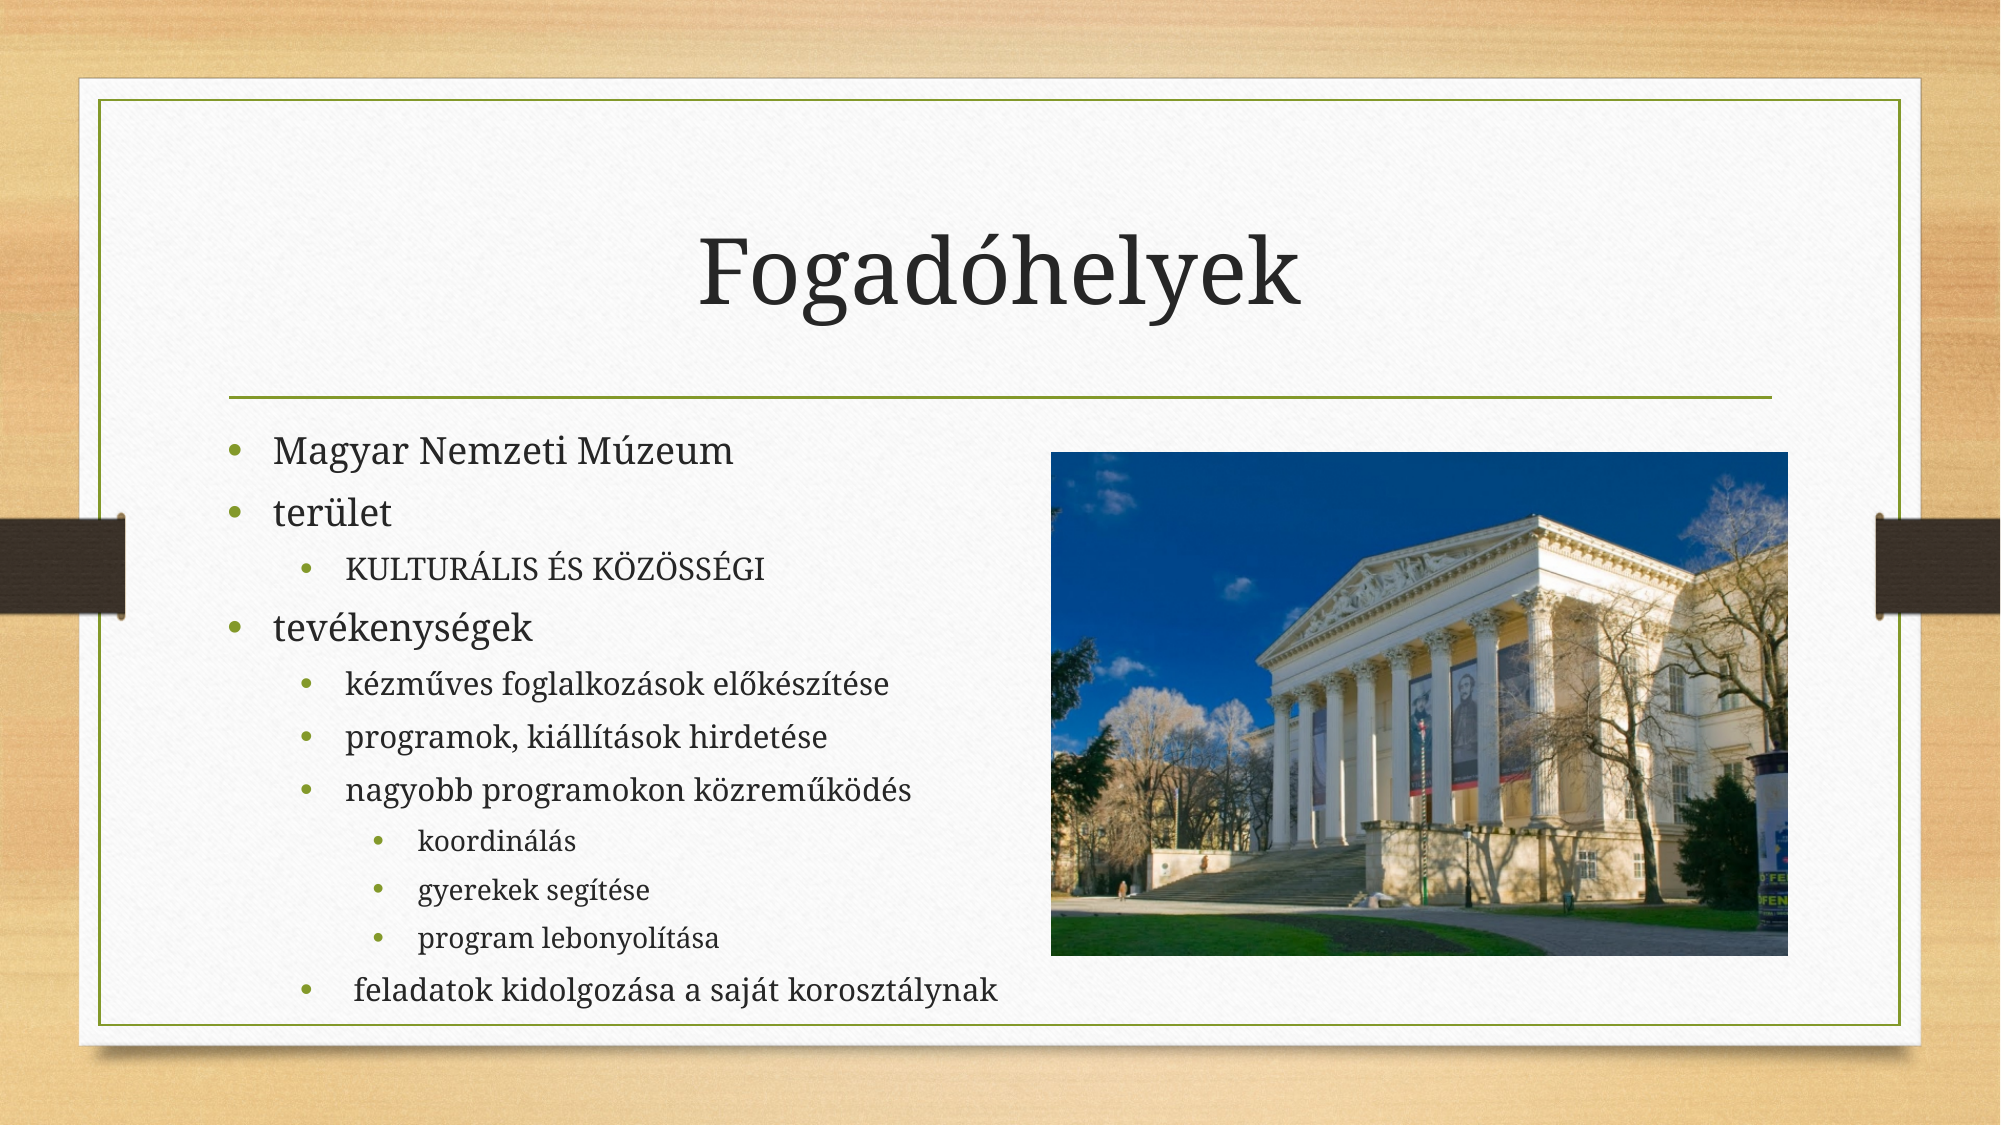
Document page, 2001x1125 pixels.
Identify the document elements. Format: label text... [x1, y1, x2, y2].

title Fogadóhelyek [212, 161, 1788, 375]
list Magyar Nemzeti Múzeum terület KULTURÁLIS ÉS KÖZÖSSÉGI tevékenységek kézműves foglalkozások előkészítése programok, kiállítások hirdetése nagyobb programokon közreműködés koordinálás gyerekek segítése program lebonyolítása feladatok kidolgozása a saját korosztálynak [212, 419, 1788, 1020]
picture [0, 0, 2001, 1125]
